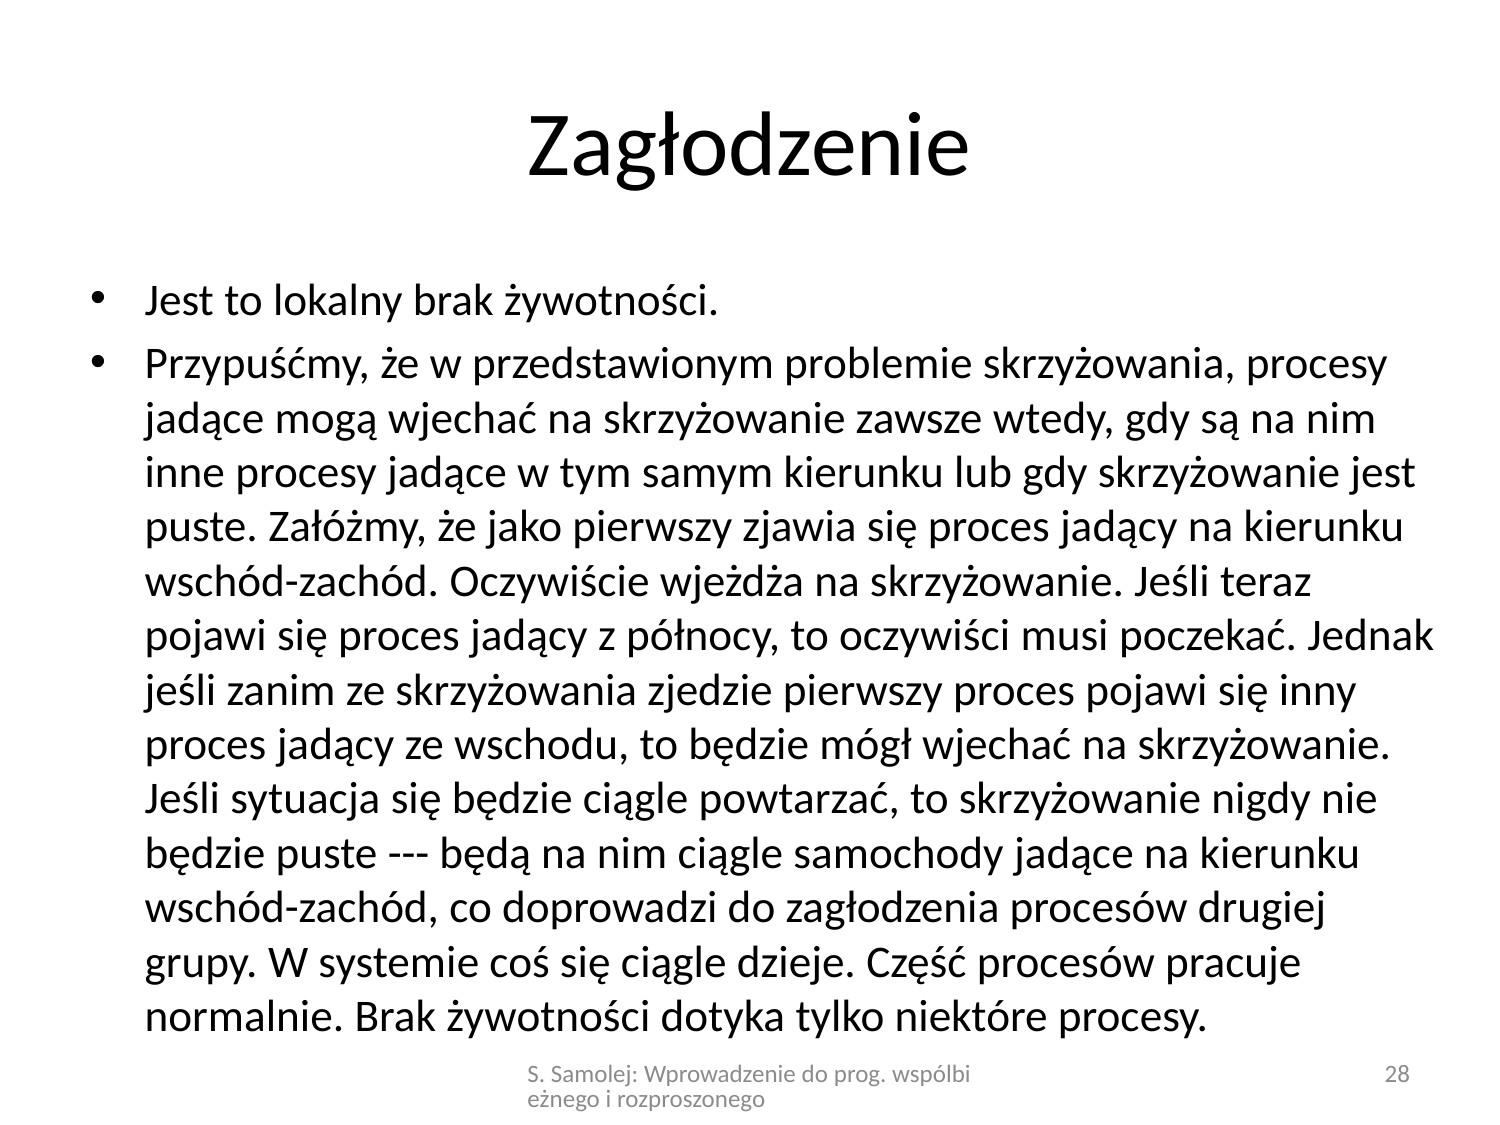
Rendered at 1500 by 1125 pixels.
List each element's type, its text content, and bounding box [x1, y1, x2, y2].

slide_number 28 [1074, 1042, 1425, 1103]
list Jest to lokalny brak żywotności. Przypuśćmy, że w przedstawionym problemie skrzyżowania, procesy jadące mogą wjechać na skrzyżowanie zawsze wtedy, gdy są na nim inne procesy jadące w tym samym kierunku lub gdy skrzyżowanie jest puste. Załóżmy, że jako pierwszy zjawia się proces jadący na kierunku wschód-zachód. Oczywiście wjeżdża na skrzyżowanie. Jeśli teraz pojawi się proces jadący z północy, to oczywiści musi poczekać. Jednak jeśli zanim ze skrzyżowania zjedzie pierwszy proces pojawi się inny proces jadący ze wschodu, to będzie mógł wjechać na skrzyżowanie. Jeśli sytuacja się będzie ciągle powtarzać, to skrzyżowanie nigdy nie będzie puste --- będą na nim ciągle samochody jadące na kierunku wschód-zachód, co doprowadzi do zagłodzenia procesów drugiej grupy. W systemie coś się ciągle dzieje. Część procesów pracuje normalnie. Brak żywotności dotyka tylko niektóre procesy. [75, 262, 1459, 1083]
footer S. Samolej: Wprowadzenie do prog. wspólbieżnego i rozproszonego [512, 1042, 988, 1103]
title Zagłodzenie [75, 45, 1425, 233]
